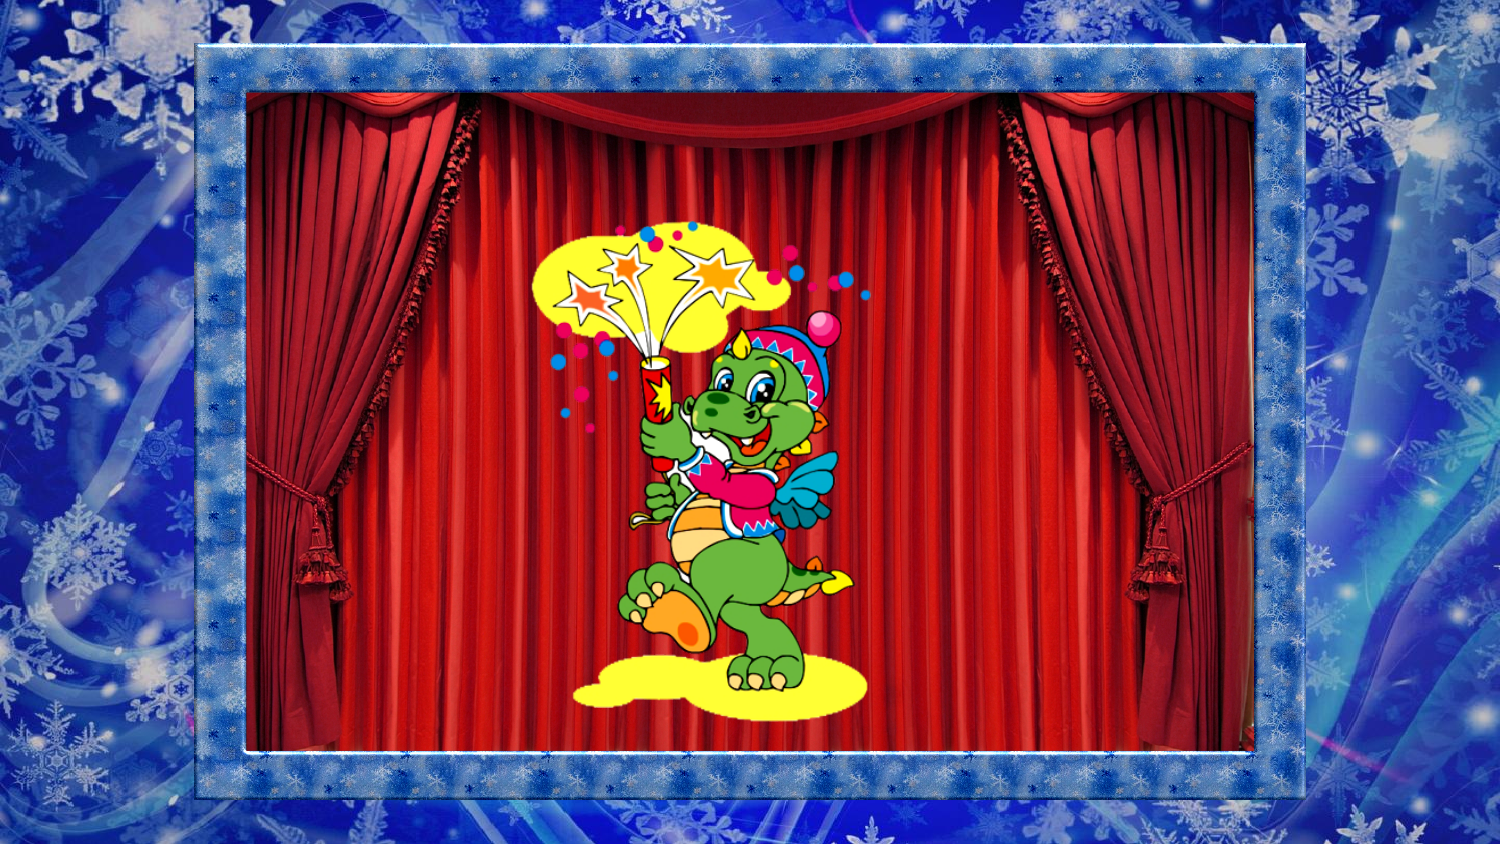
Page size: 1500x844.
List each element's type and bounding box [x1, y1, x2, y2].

text_box [194, 43, 1306, 801]
picture [0, 0, 1500, 844]
